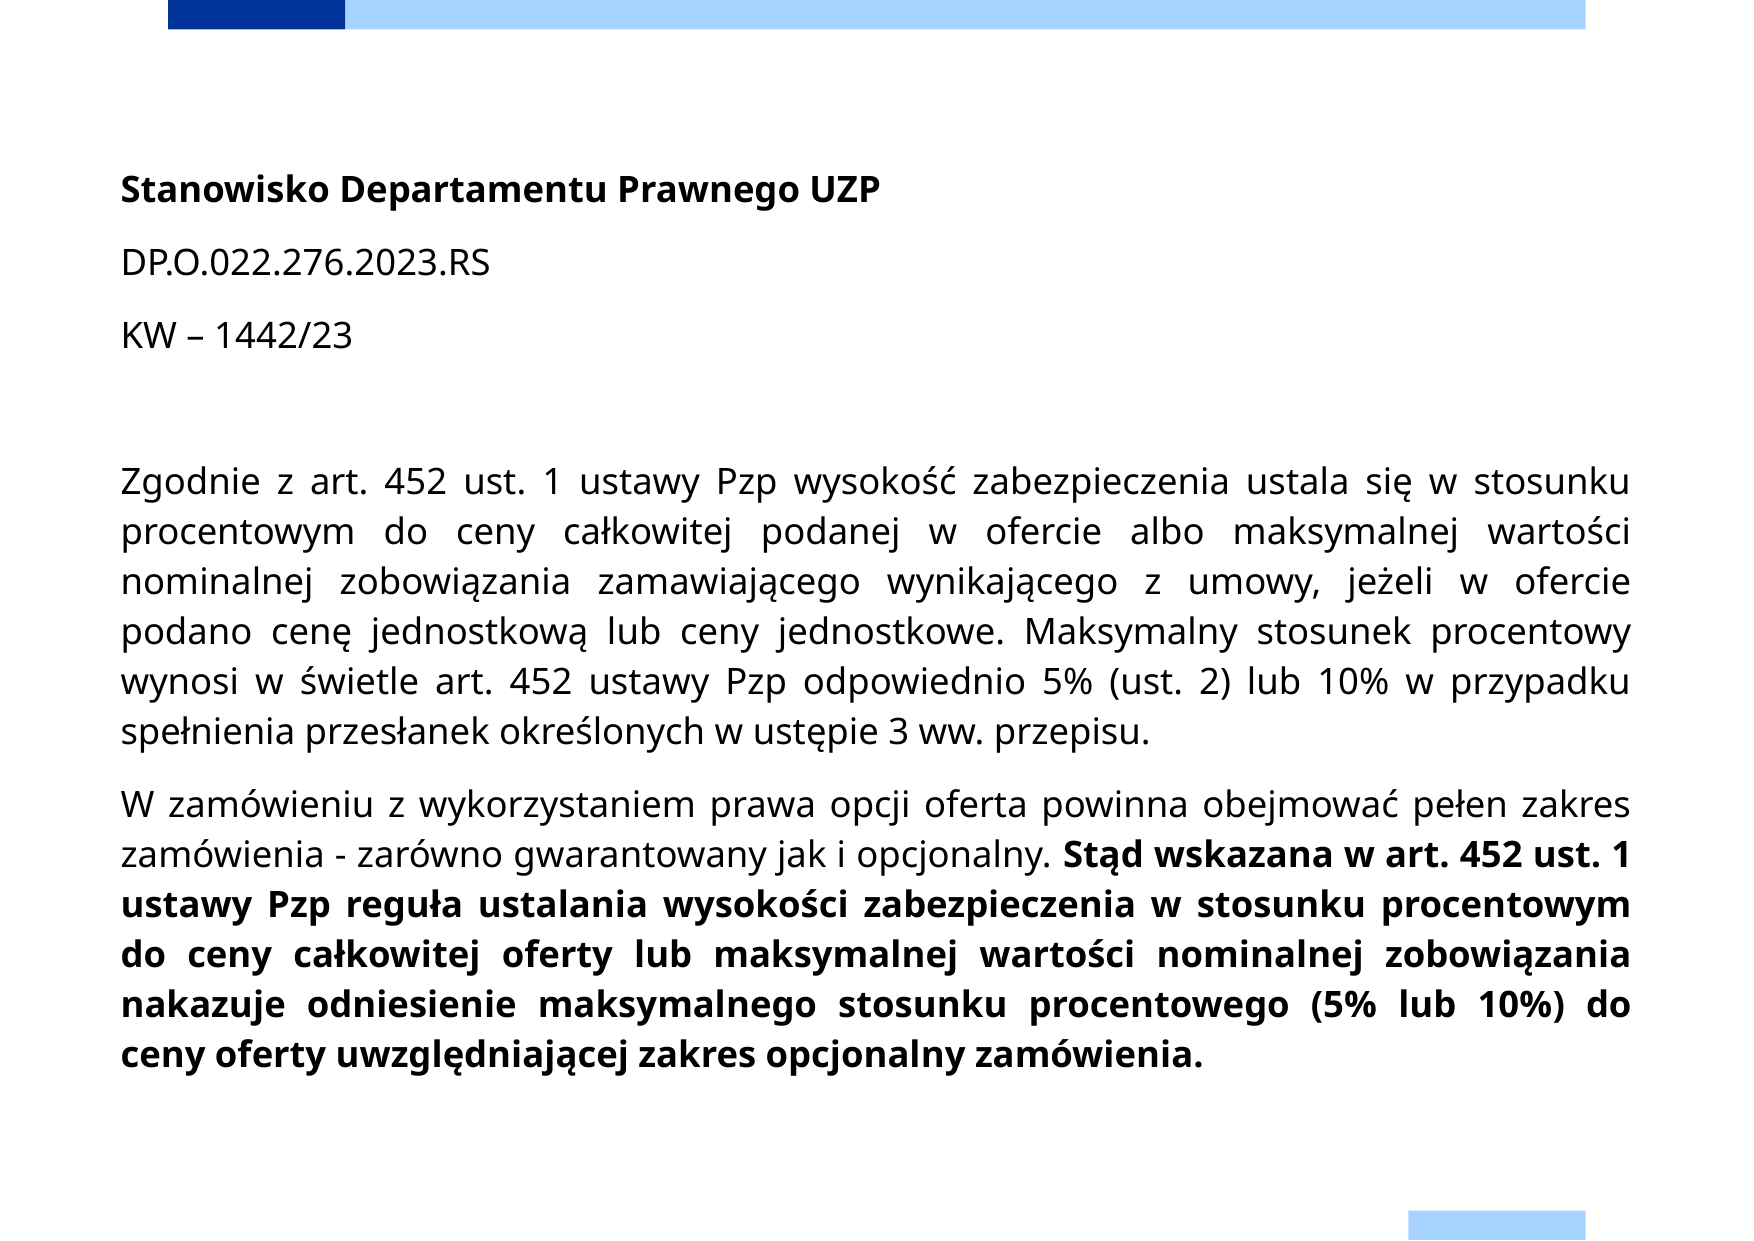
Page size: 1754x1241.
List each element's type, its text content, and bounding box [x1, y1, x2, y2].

list Stanowisko Departamentu Prawnego UZP DP.O.022.276.2023.RS KW – 1442/23 Zgodnie z art. 452 ust. 1 ustawy Pzp wysokość zabezpieczenia ustala się w stosunku procentowym do ceny całkowitej podanej w ofercie albo maksymalnej wartości nominalnej zobowiązania zamawiającego wynikającego z umowy, jeżeli w ofercie podano cenę jednostkową lub ceny jednostkowe. Maksymalny stosunek procentowy wynosi w świetle art. 452 ustawy Pzp odpowiednio 5% (ust. 2) lub 10% w przypadku spełnienia przesłanek określonych w ustępie 3 ww. przepisu. W zamówieniu z wykorzystaniem prawa opcji oferta powinna obejmować pełen zakres zamówienia - zarówno gwarantowany jak i opcjonalny. Stąd wskazana w art. 452 ust. 1 ustawy Pzp reguła ustalania wysokości zabezpieczenia w stosunku procentowym do ceny całkowitej oferty lub maksymalnej wartości nominalnej zobowiązania nakazuje odniesienie maksymalnego stosunku procentowego (5% lub 10%) do ceny oferty uwzględniającej zakres opcjonalny zamówienia. [120, 158, 1634, 982]
